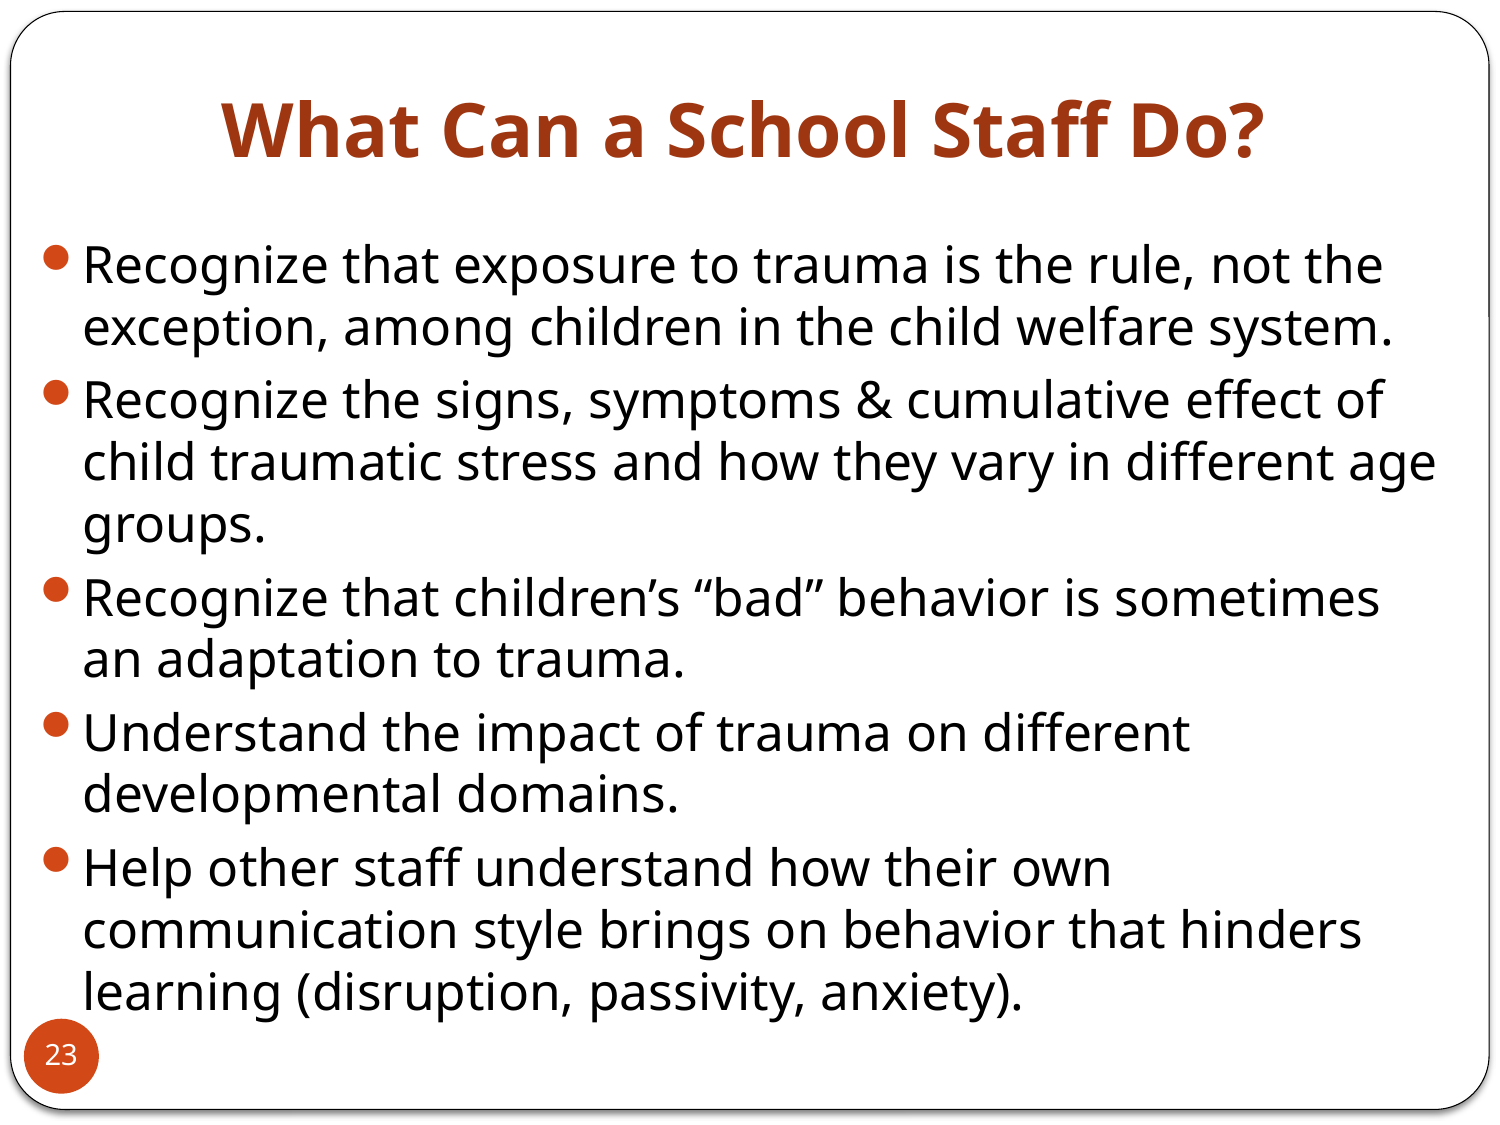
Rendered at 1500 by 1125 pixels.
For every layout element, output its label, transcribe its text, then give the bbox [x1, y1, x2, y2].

list Recognize that exposure to trauma is the rule, not the exception, among children in the child welfare system. Recognize the signs, symptoms & cumulative effect of child traumatic stress and how they vary in different age groups. Recognize that children’s “bad” behavior is sometimes an adaptation to trauma. Understand the impact of trauma on different developmental domains. Help other staff understand how their own communication style brings on behavior that hinders learning (disruption, passivity, anxiety). [24, 224, 1463, 1038]
title What Can a School Staff Do? [150, 0, 1338, 188]
slide_number 23 [23, 1018, 99, 1094]
